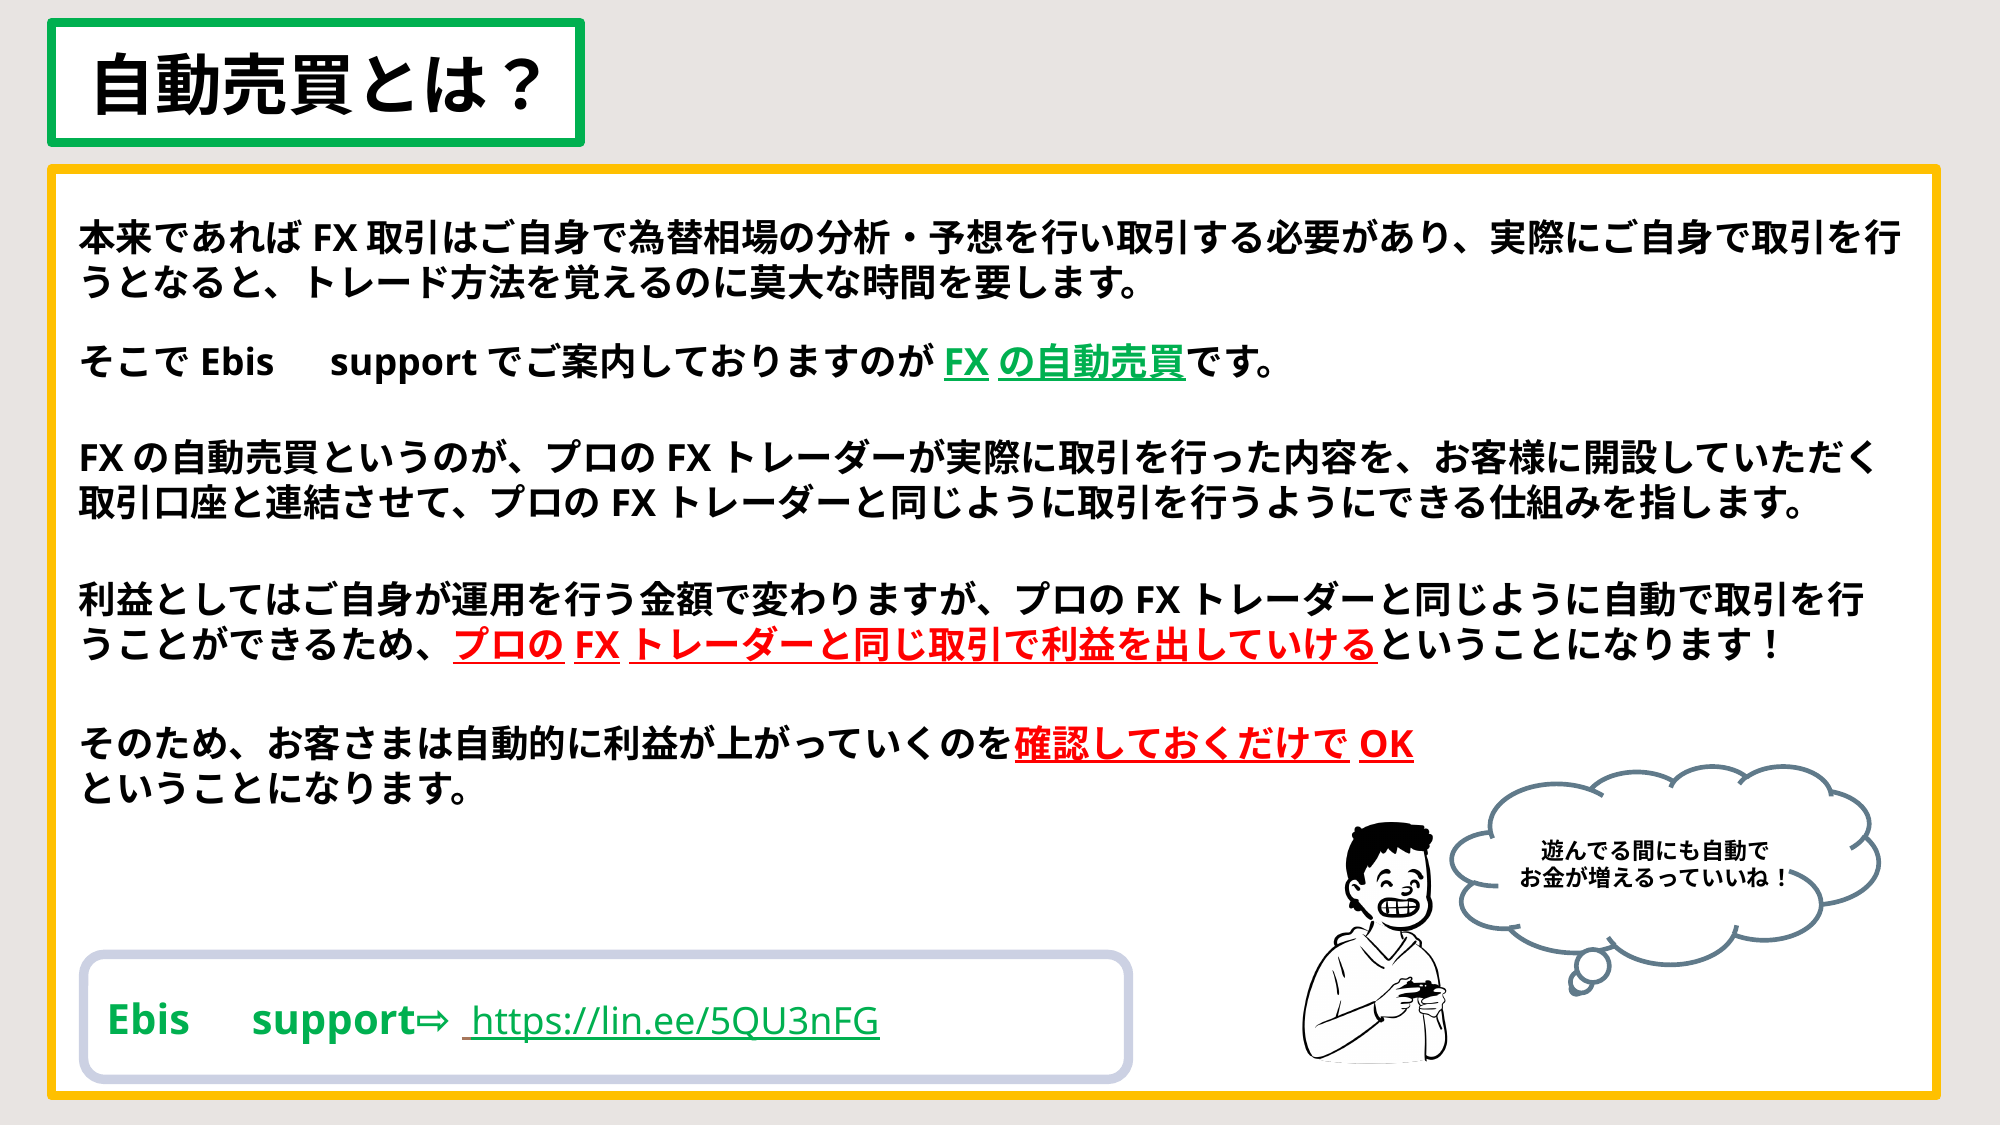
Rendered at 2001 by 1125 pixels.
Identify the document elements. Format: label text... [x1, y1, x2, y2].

text_box [51, 21, 581, 143]
text_box 本来であればFX取引はご自身で為替相場の分析・予想を行い取引する必要があり、実際にご自身で取引を行うとなると、トレード方法を覚えるのに莫大な時間を要します。 [63, 206, 1924, 312]
text_box そのため、お客さまは自動的に利益が上がっていくのを確認しておくだけでOKということになります。 [63, 712, 1439, 818]
text_box [82, 953, 1130, 1081]
picture [1296, 817, 1452, 1073]
text_box [51, 168, 1938, 1097]
text_box FXの自動売買というのが、プロのFXトレーダーが実際に取引を行った内容を、お客様に開設していただく 取引口座と連結させて、プロのFXトレーダーと同じように取引を行うようにできる仕組みを指します。 [63, 426, 1916, 532]
text_box 利益としてはご自身が運用を行う金額で変わりますが、プロのFXトレーダーと同じように自動で取引を行うことができるため、プロのFXトレーダーと同じ取引で利益を出していけるということになります！ [63, 568, 1904, 674]
text_box Ebis support⇨ https://lin.ee/5QU3nFG [91, 985, 1186, 1052]
text_box 遊んでる間にも自動で お金が増えるっていいね！ [1492, 828, 1821, 899]
text_box そこでEbis supportでご案内しておりますのがFXの自動売買です。 [63, 329, 1297, 390]
text_box [1450, 765, 1880, 996]
text_box 自動売買とは？ [73, 34, 587, 130]
